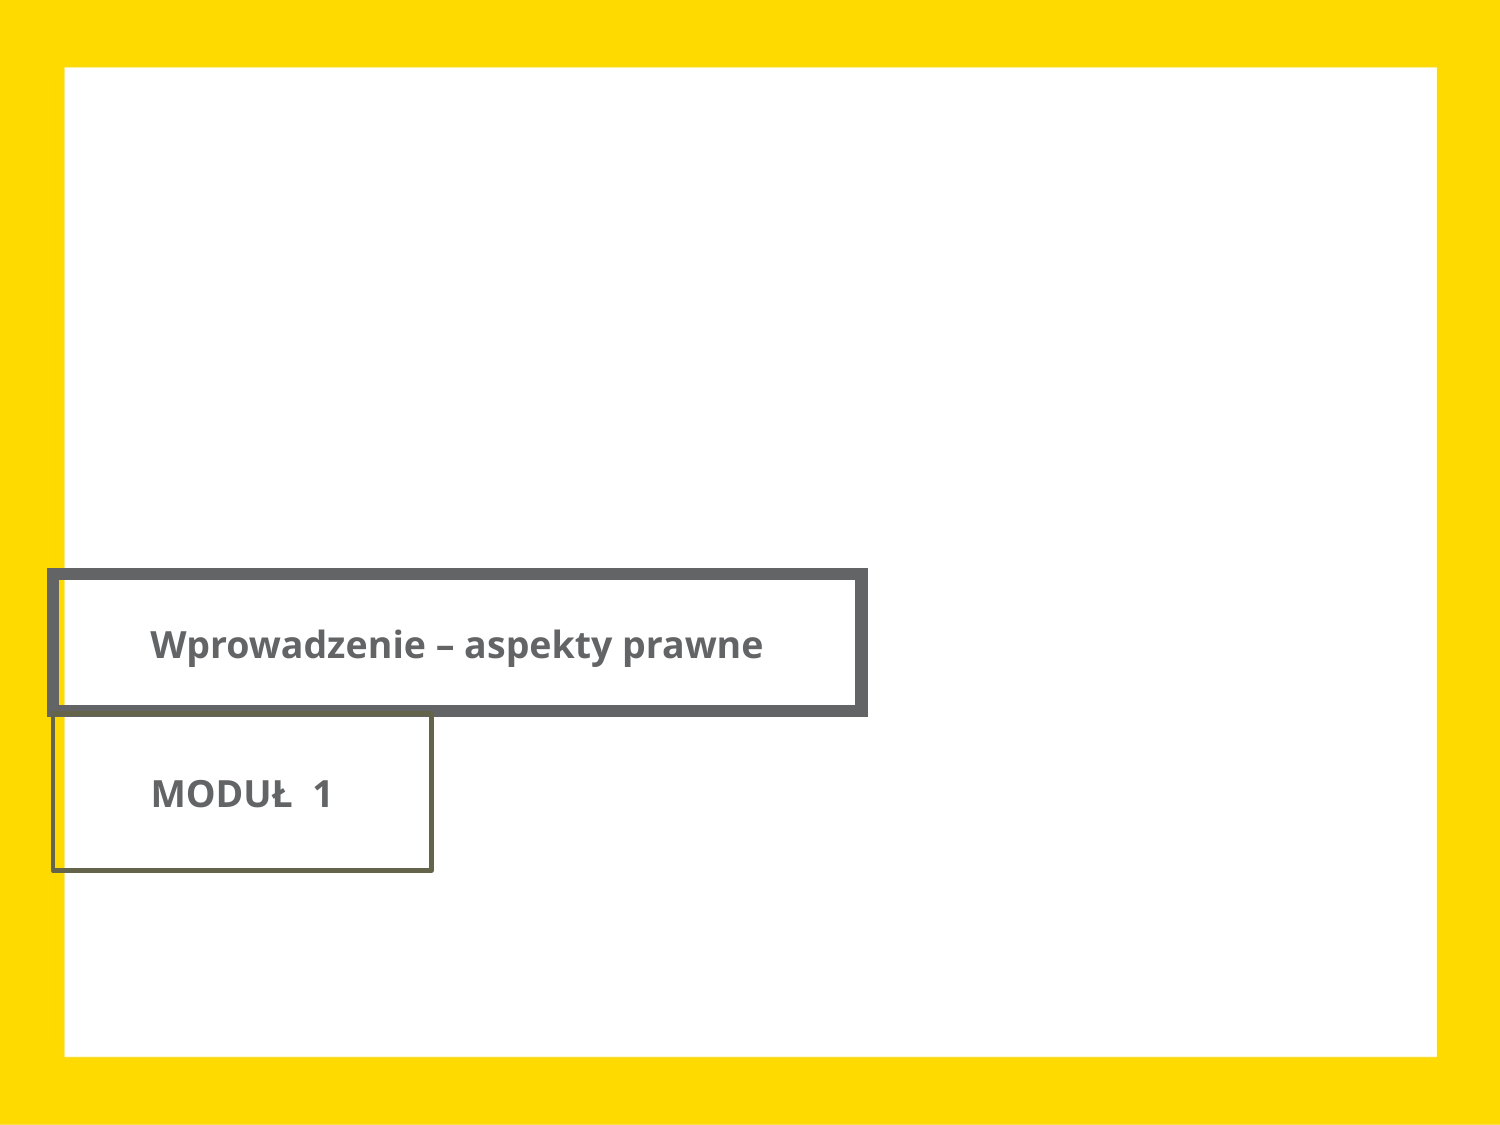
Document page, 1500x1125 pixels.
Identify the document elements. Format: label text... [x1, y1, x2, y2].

text_box MODUŁ 1 [51, 711, 433, 873]
text_box Wprowadzenie – aspekty prawne [53, 574, 862, 712]
picture [0, 0, 1500, 1125]
